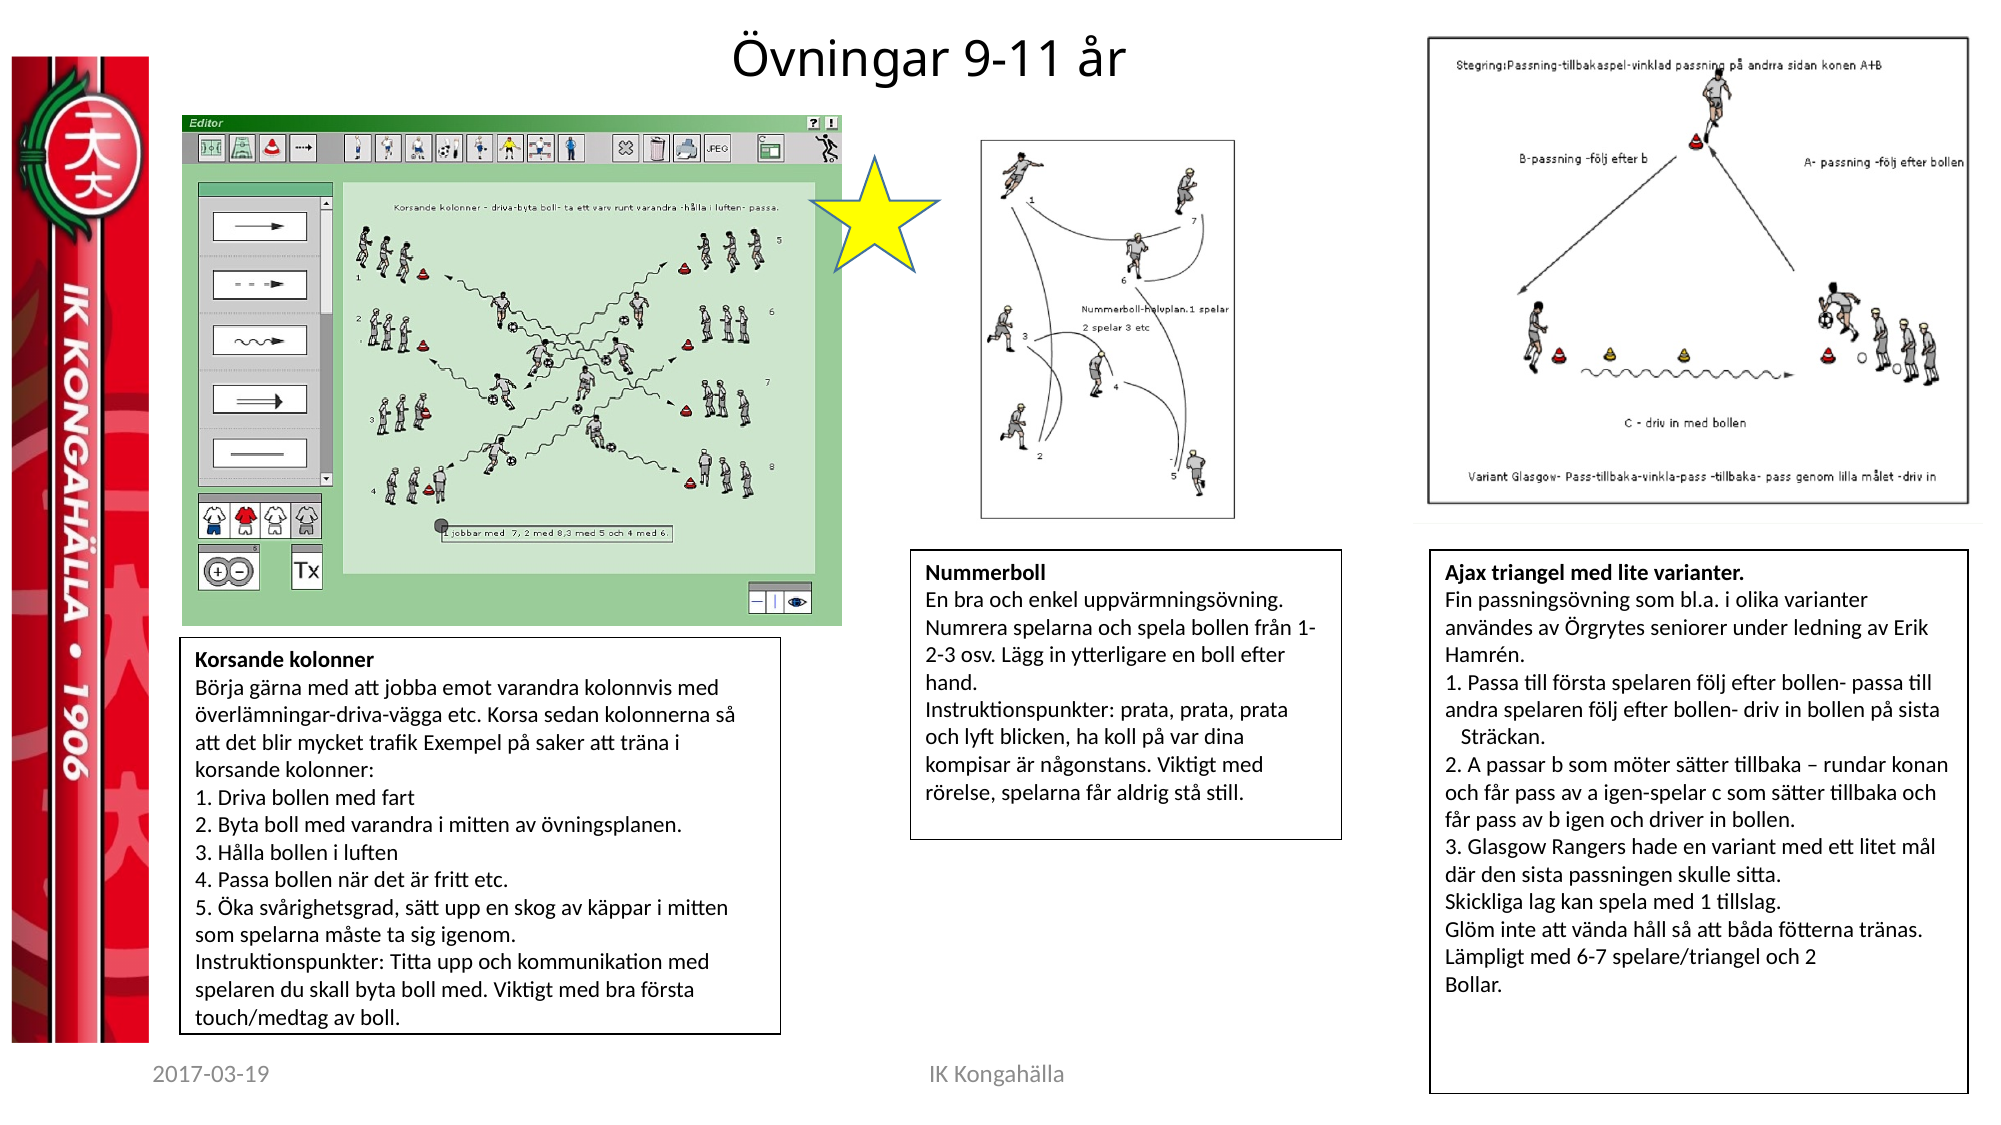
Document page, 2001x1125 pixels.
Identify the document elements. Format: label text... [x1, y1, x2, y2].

text_box Nummerboll En bra och enkel uppvärmningsövning. Numrera spelarna och spela bollen från 1-2-3 osv. Lägg in ytterligare en boll efter hand. Instruktionspunkter: prata, prata, prata och lyft blicken, ha koll på var dina kompisar är någonstans. Viktigt med rörelse, spelarna får aldrig stå still. [910, 549, 1342, 840]
picture [1413, 19, 1983, 524]
text_box Ajax triangel med lite varianter. Fin passningsövning som bl.a. i olika varianter användes av Örgrytes seniorer under ledning av Erik Hamrén. 1. Passa till första spelaren följ efter bollen- passa till andra spelaren följ efter bollen- driv in bollen på sista Sträckan. 2. A passar b som möter sätter tillbaka – rundar konan och får pass av a igen-spelar c som sätter tillbaka och får pass av b igen och driver in bollen. 3. Glasgow Rangers hade en variant med ett litet mål där den sista passningen skulle sitta. Skickliga lag kan spela med 1 tillslag. Glöm inte att vända håll så att båda fötterna tränas. Lämpligt med 6-7 spelare/triangel och 2 Bollar. [1430, 549, 1969, 1094]
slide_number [137, 1042, 588, 1103]
picture [970, 130, 1244, 529]
text_box Övningar 9-11 år [716, 19, 1142, 94]
picture [0, 57, 842, 1042]
footer IK Kongahälla [662, 1042, 1338, 1103]
text_box Korsande kolonner Börja gärna med att jobba emot varandra kolonnvis med överlämningar-driva-vägga etc. Korsa sedan kolonnerna så att det blir mycket trafik Exempel på saker att träna i korsande kolonner: 1. Driva bollen med fart 2. Byta boll med varandra i mitten av övningsplanen. 3. Hålla bollen i luften 4. Passa bollen när det är fritt etc. 5. Öka svårighetsgrad, sätt upp en skog av käppar i mitten som spelarna måste ta sig igenom. Instruktionspunkter: Titta upp och kommunikation med spelaren du skall byta boll med. Viktigt med bra första touch/medtag av boll. [180, 637, 781, 1035]
text_box [842, 153, 942, 274]
slide_number 7 [1412, 1042, 1863, 1103]
